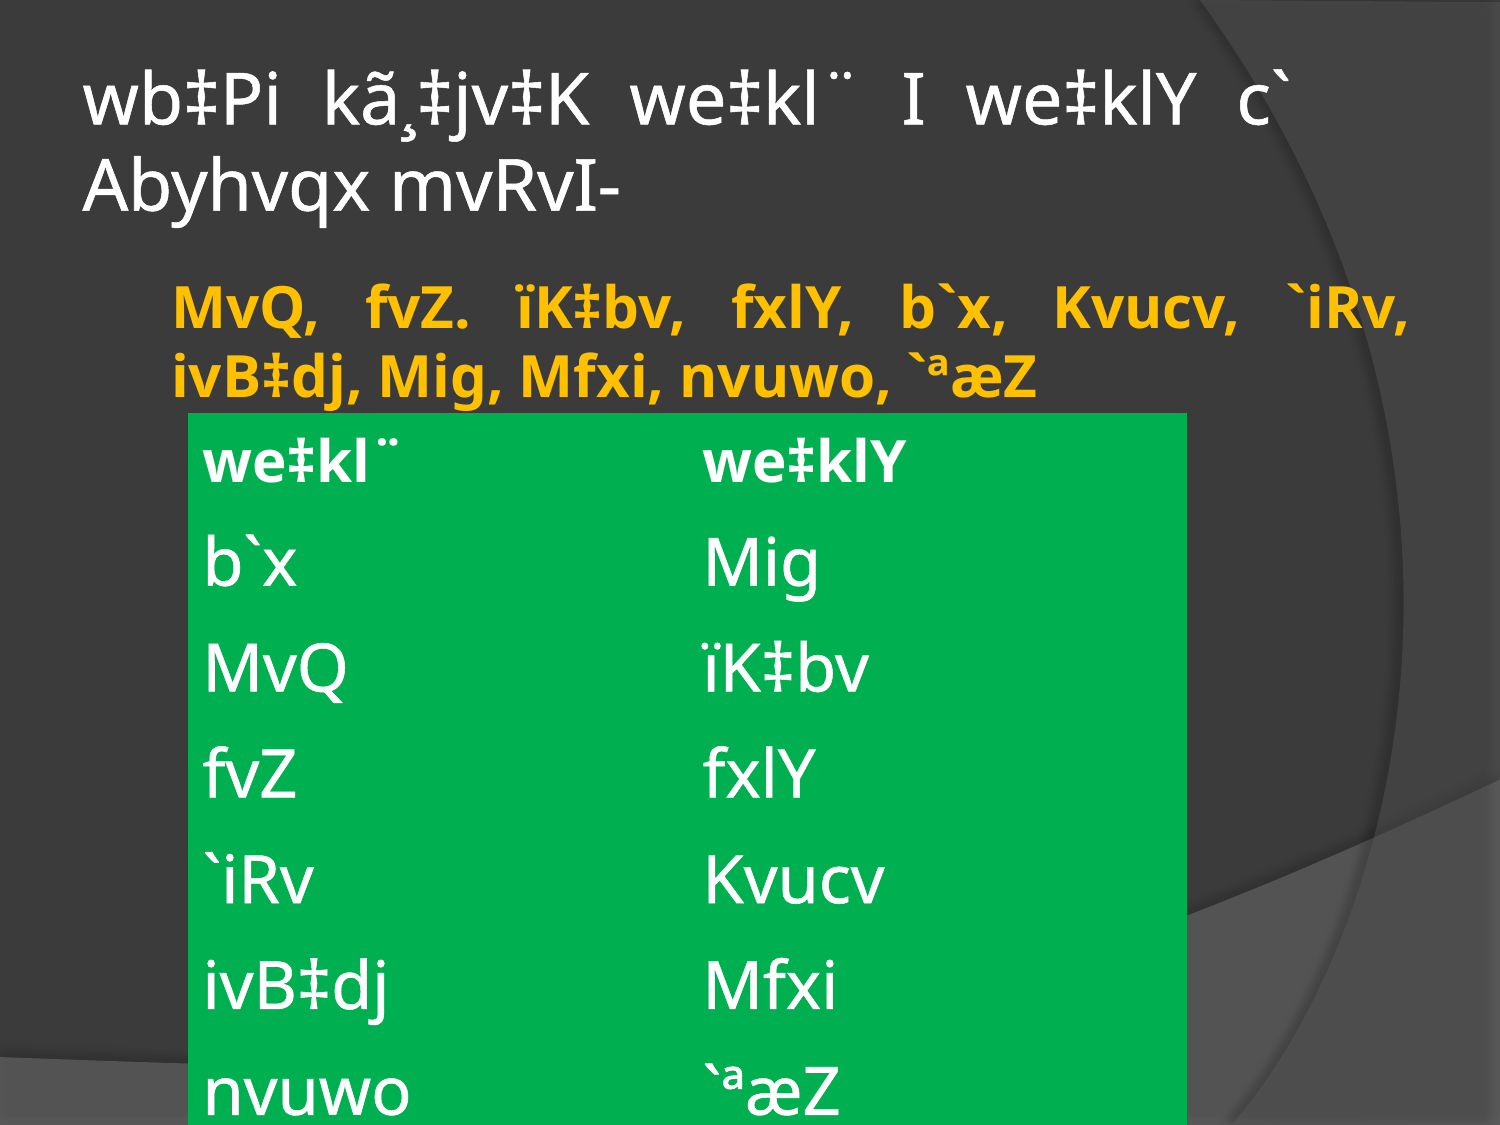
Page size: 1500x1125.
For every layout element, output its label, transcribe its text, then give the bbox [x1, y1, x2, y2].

table_cell ivB‡dj [188, 930, 687, 1036]
table_cell fxlY [687, 718, 1187, 824]
table_header we‡klY [687, 413, 1187, 507]
table_header we‡kl¨ [188, 413, 687, 507]
table_cell `iRv [188, 824, 687, 930]
table_cell Mfxi [687, 930, 1187, 1036]
table_cell Mig [687, 507, 1187, 613]
table_cell `ªæZ [687, 1036, 1187, 1125]
title wb‡Pi kã¸‡jv‡K we‡kl¨ I we‡klY c` Abyhvqx mvRvI- [75, 45, 1300, 233]
list MvQ, fvZ. ïK‡bv, fxlY, b`x, Kvucv, `iRv, ivB‡dj, Mig, Mfxi, nvuwo, `ªæZ [87, 262, 1425, 1005]
table_cell Kvucv [687, 824, 1187, 930]
table_cell b`x [188, 507, 687, 613]
table_cell MvQ [188, 613, 687, 718]
table_cell fvZ [188, 718, 687, 824]
table_cell ïK‡bv [687, 613, 1187, 718]
table_cell nvuwo [188, 1036, 687, 1125]
